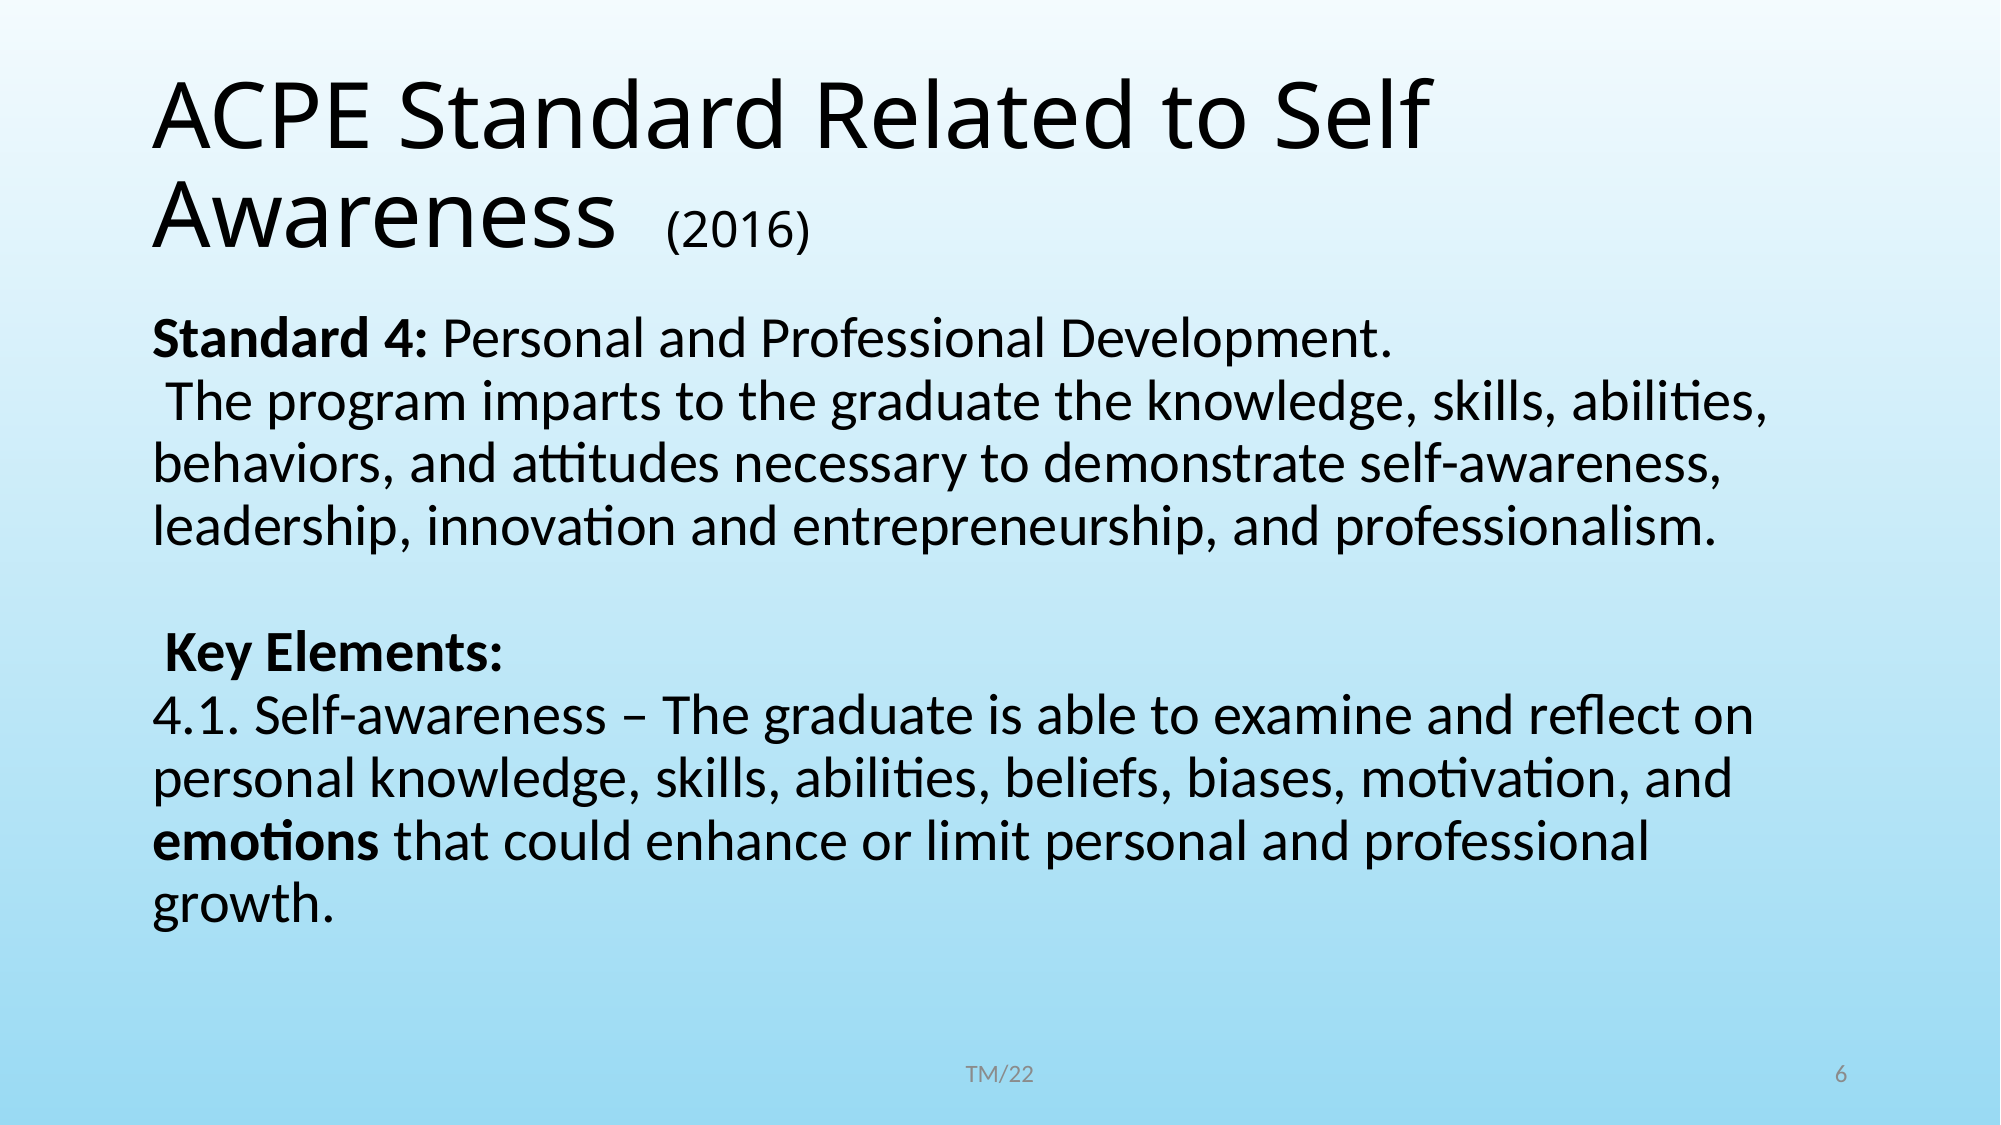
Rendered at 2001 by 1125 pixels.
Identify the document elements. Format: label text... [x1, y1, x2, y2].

list Standard 4: Personal and Professional Development. The program imparts to the graduate the knowledge, skills, abilities, behaviors, and attitudes necessary to demonstrate self-awareness, leadership, innovation and entrepreneurship, and professionalism. Key Elements: 4.1. Self-awareness – The graduate is able to examine and reflect on personal knowledge, skills, abilities, beliefs, biases, motivation, and emotions that could enhance or limit personal and professional growth. [137, 299, 1863, 1014]
footer TM/22 [662, 1042, 1338, 1103]
slide_number 6 [1412, 1042, 1863, 1103]
title ACPE Standard Related to Self Awareness (2016) [137, 59, 1863, 278]
